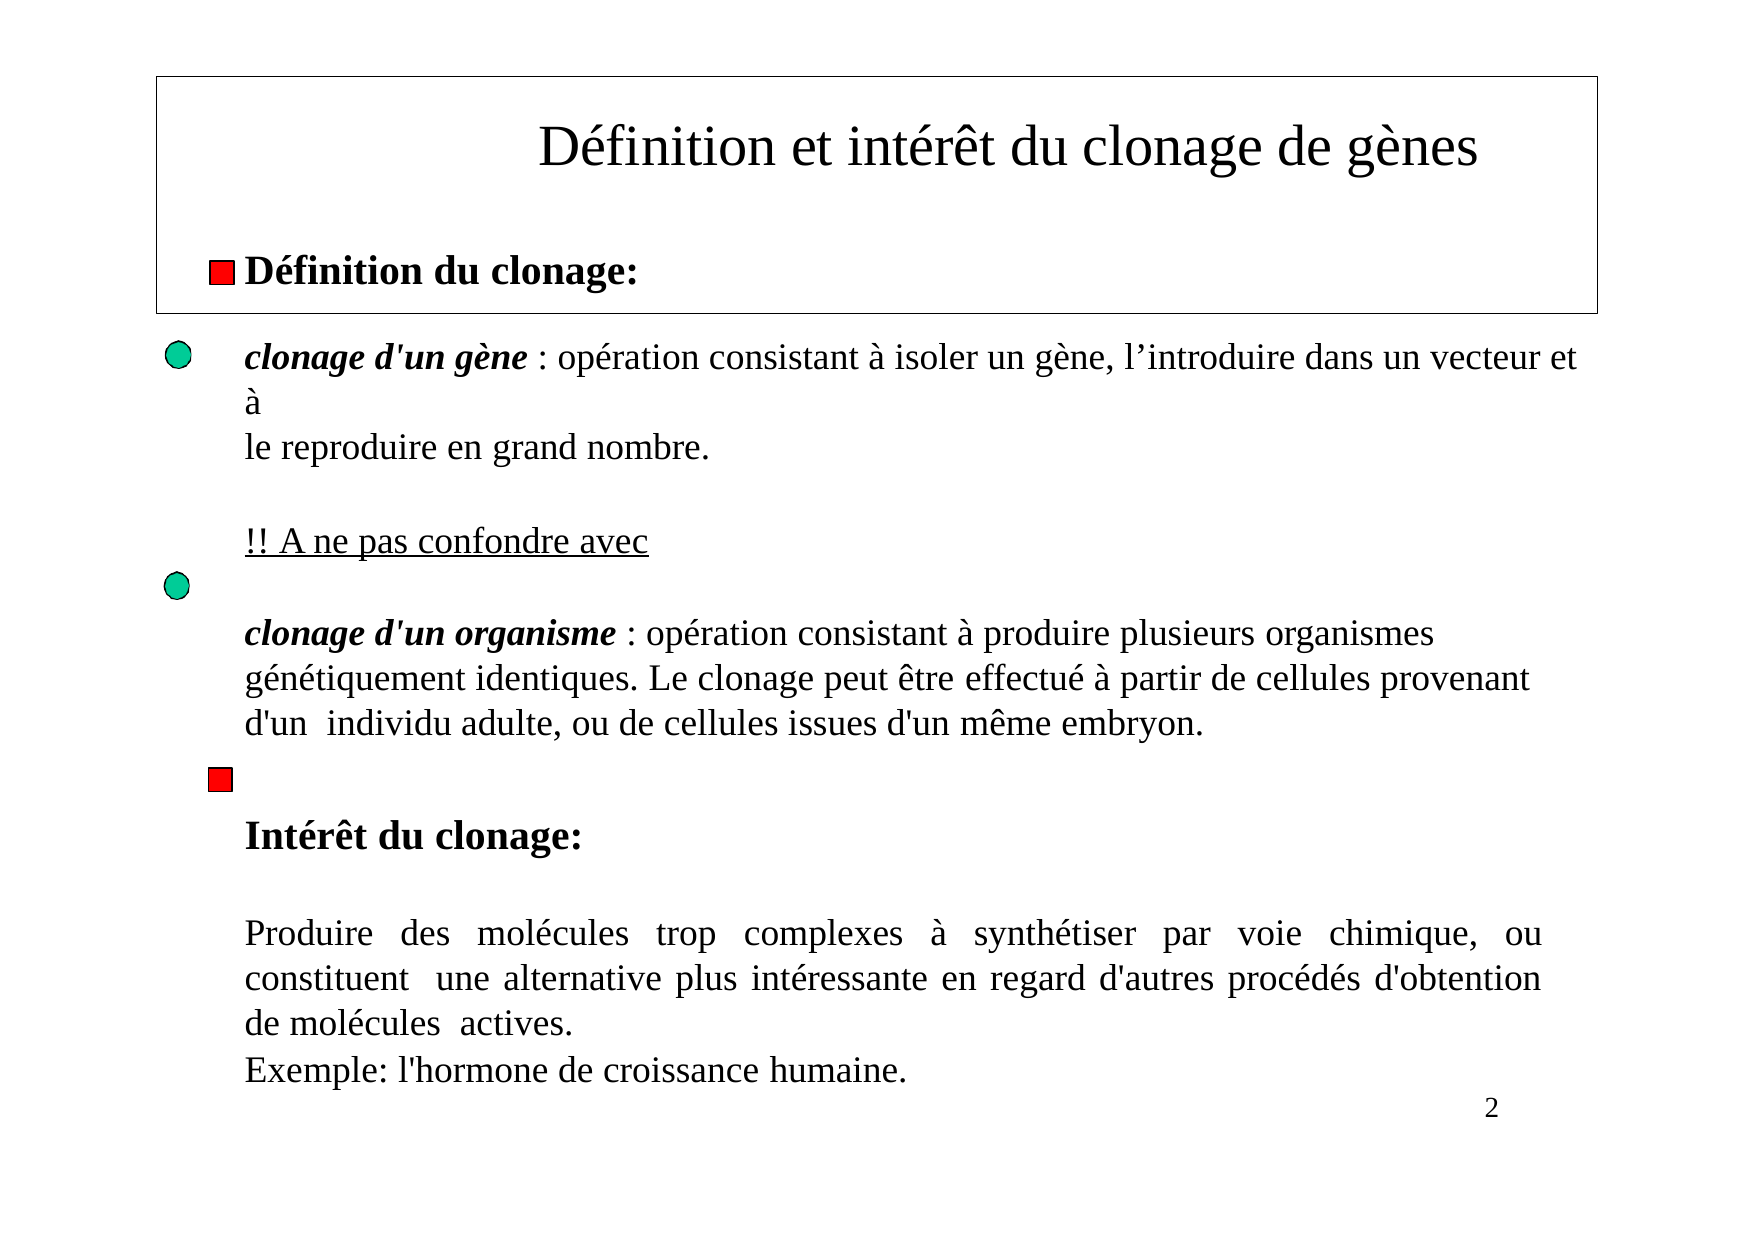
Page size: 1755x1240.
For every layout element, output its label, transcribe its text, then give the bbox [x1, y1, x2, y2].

text_box [210, 261, 234, 285]
title Définition et intérêt du clonage de gènes [156, 76, 1598, 314]
text_box [164, 340, 192, 369]
text_box Définition du clonage: clonage d'un gène : opération consistant à isoler un gène, l’introduire dans un vecteur et à le reproduire en grand nombre. !! A ne pas confondre avec clonage d'un organisme : opération consistant à produire plusieurs organismes génétiquement identiques. Le clonage peut être effectué à partir de cellules provenant d'un individu adulte, ou de cellules issues d'un même embryon. Intérêt du clonage: Produire des molécules trop complexes à synthétiser par voie chimique, ou constituent une alternative plus intéressante en regard d'autres procédés d'obtention de molécules actives. Exemple: l'hormone de croissance humaine. [242, 240, 1603, 1091]
text_box 2 [1480, 1092, 1504, 1123]
text_box [163, 571, 190, 600]
text_box [208, 767, 232, 792]
